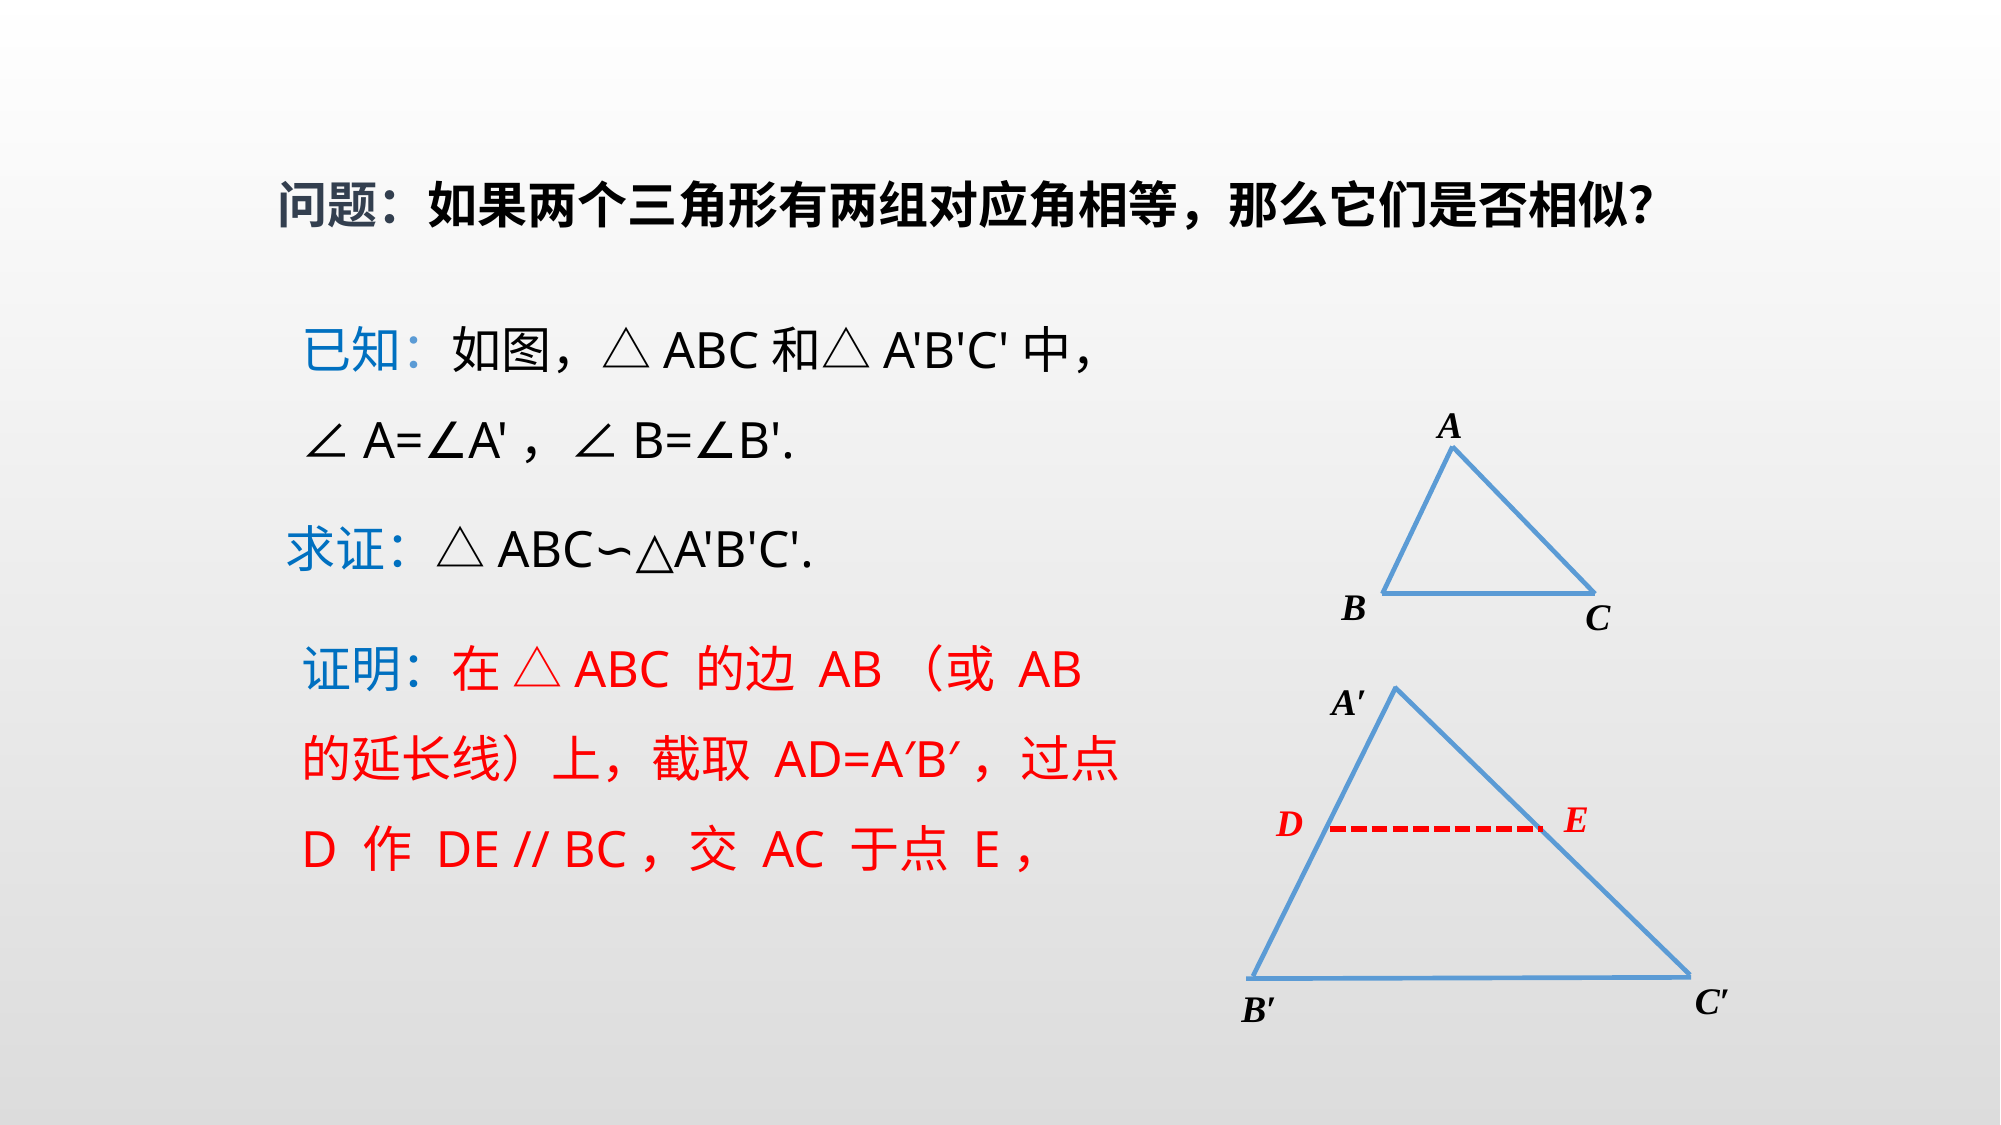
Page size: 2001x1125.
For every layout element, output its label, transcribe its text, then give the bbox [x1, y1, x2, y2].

text_box 证明：在 △ABC 的边 AB（或 AB 的延长线）上，截取 AD=A′B′，过点 D 作 DE // BC，交 AC 于点 E， [286, 599, 1167, 885]
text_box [1226, 671, 1746, 1039]
text_box 求证：△ABC∽△A'B'C'. [270, 492, 829, 585]
text_box 已知：如图，△ABC和△A'B'C'中，∠A=∠A'，∠B=∠B'. [286, 281, 1155, 476]
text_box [1326, 393, 1626, 647]
text_box 问题：如果两个三角形有两组对应角相等，那么它们是否相似？ [263, 147, 1819, 241]
